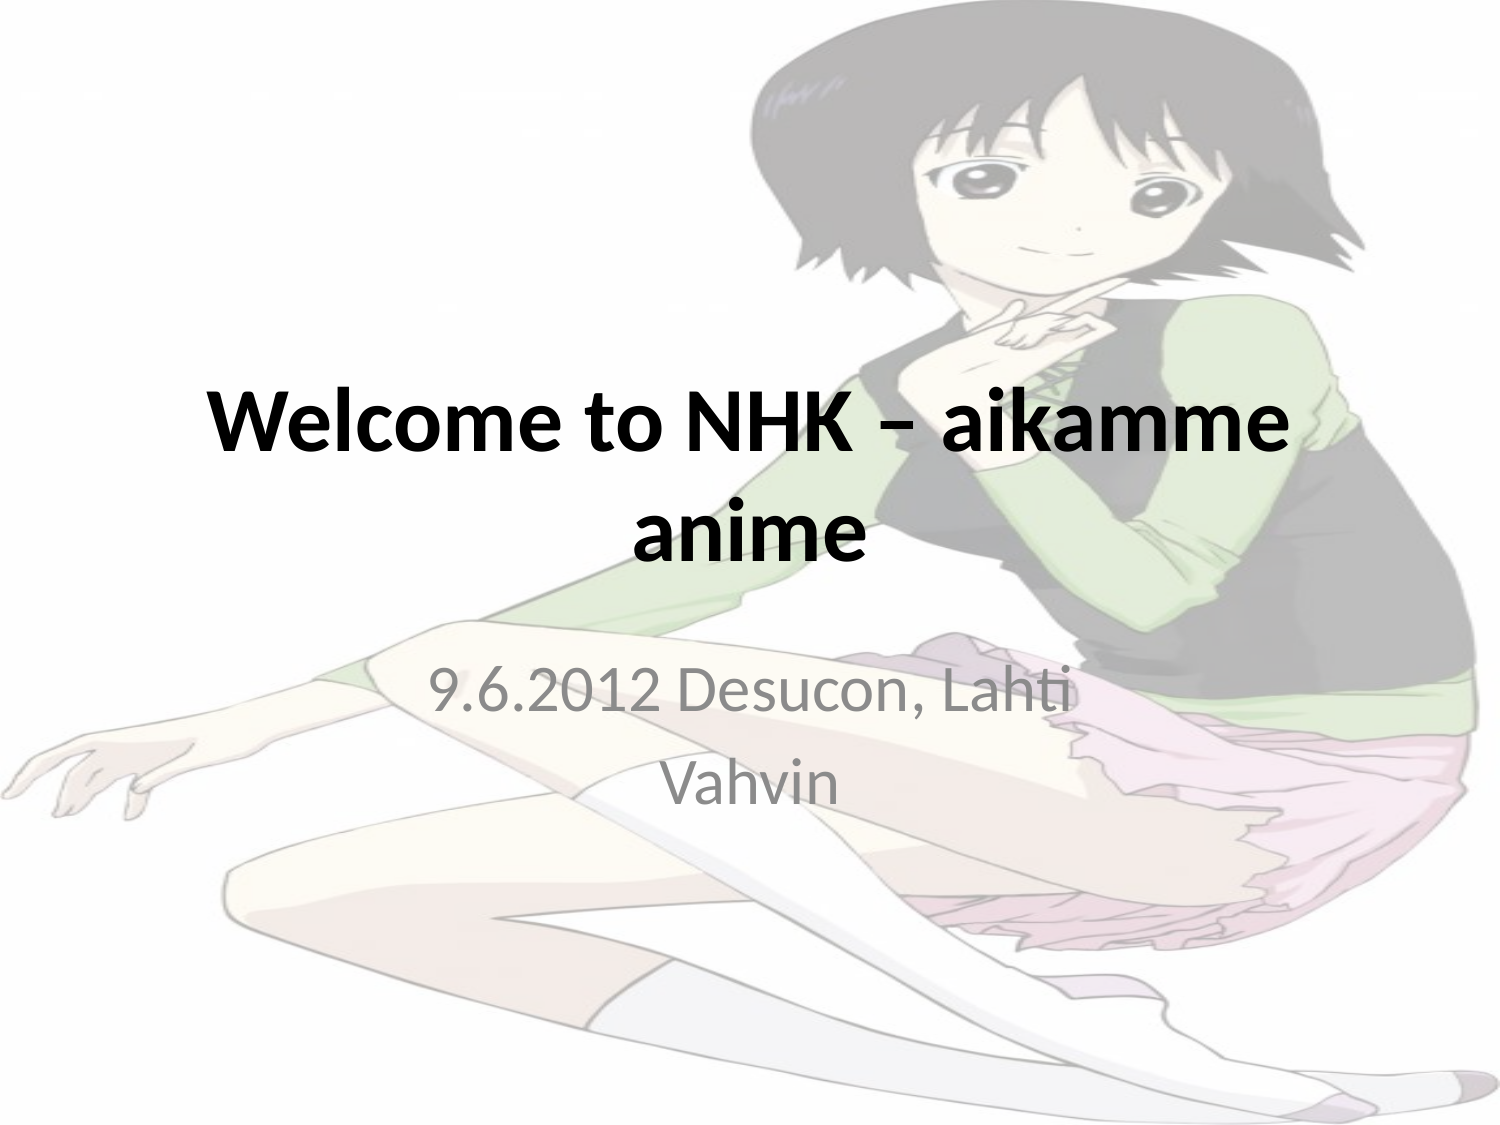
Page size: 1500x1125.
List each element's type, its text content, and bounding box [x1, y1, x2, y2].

subtitle 9.6.2012 Desucon, Lahti Vahvin [225, 637, 1275, 925]
title Welcome to NHK – aikamme anime [112, 349, 1388, 591]
